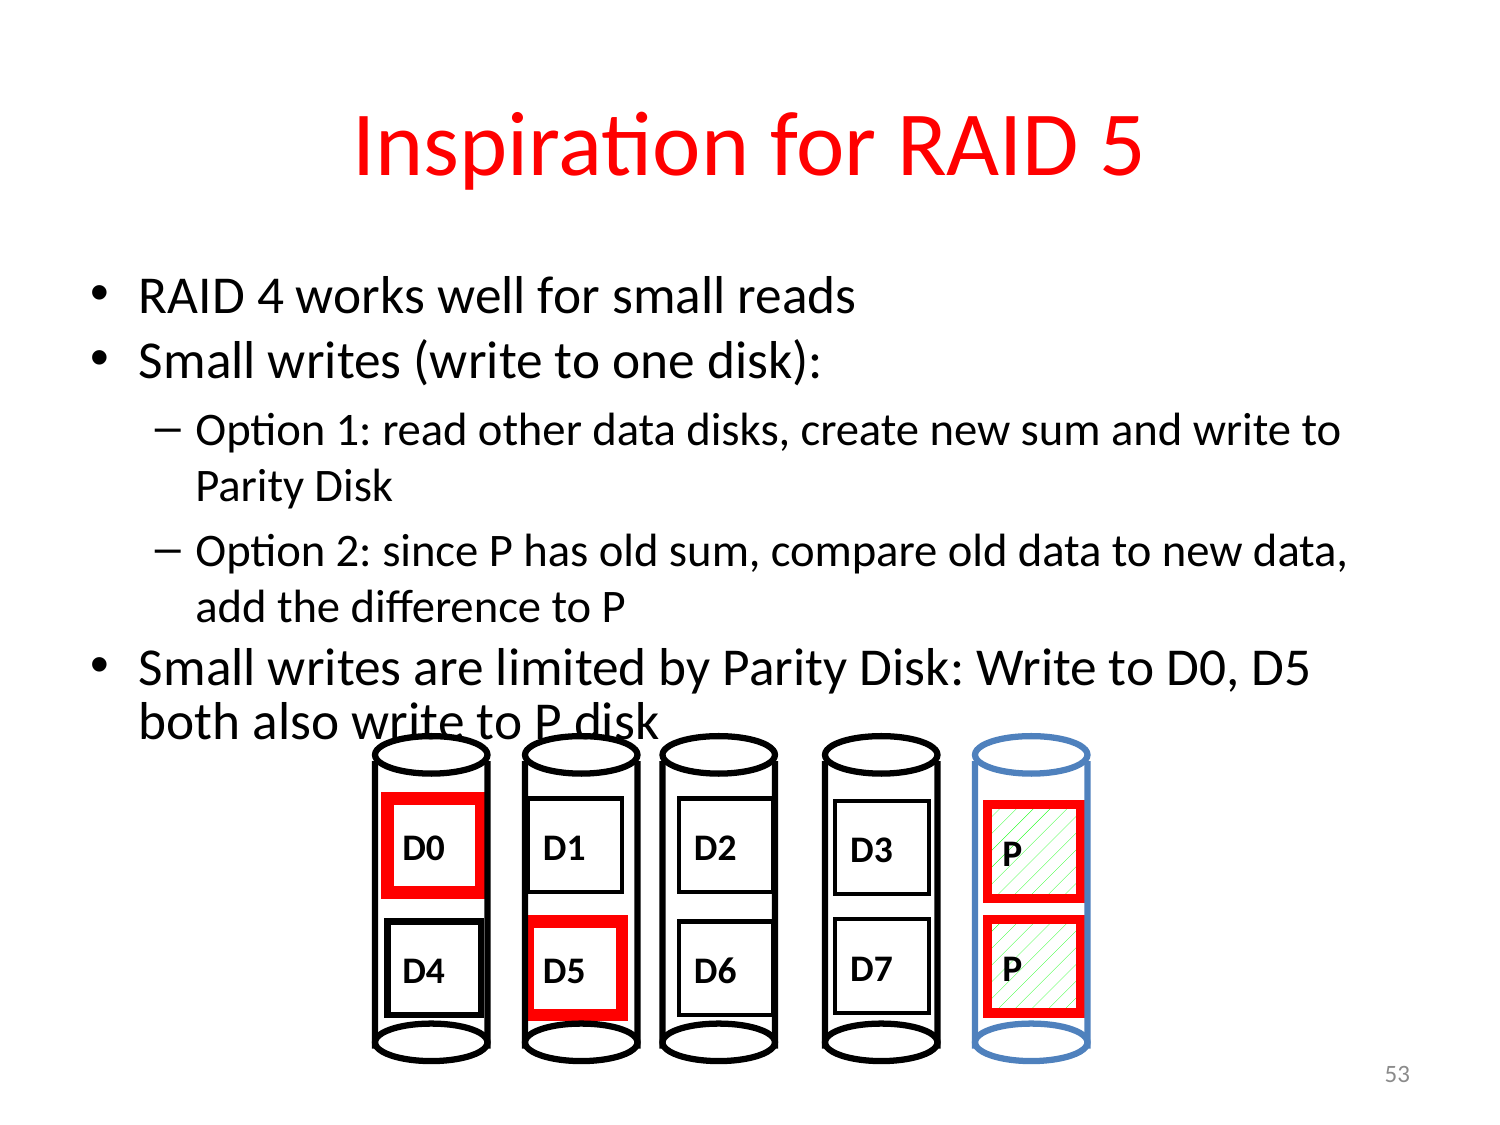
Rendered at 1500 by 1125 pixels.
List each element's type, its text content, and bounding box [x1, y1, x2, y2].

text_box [374, 735, 1088, 1062]
list RAID 4 works well for small reads Small writes (write to one disk): Option 1: read other data disks, create new sum and write to Parity Disk Option 2: since P has old sum, compare old data to new data, add the difference to P Small writes are limited by Parity Disk: Write to D0, D5 both also write to P disk [75, 262, 1425, 762]
title Inspiration for RAID 5 [75, 45, 1425, 233]
slide_number 53 [1074, 1042, 1425, 1103]
